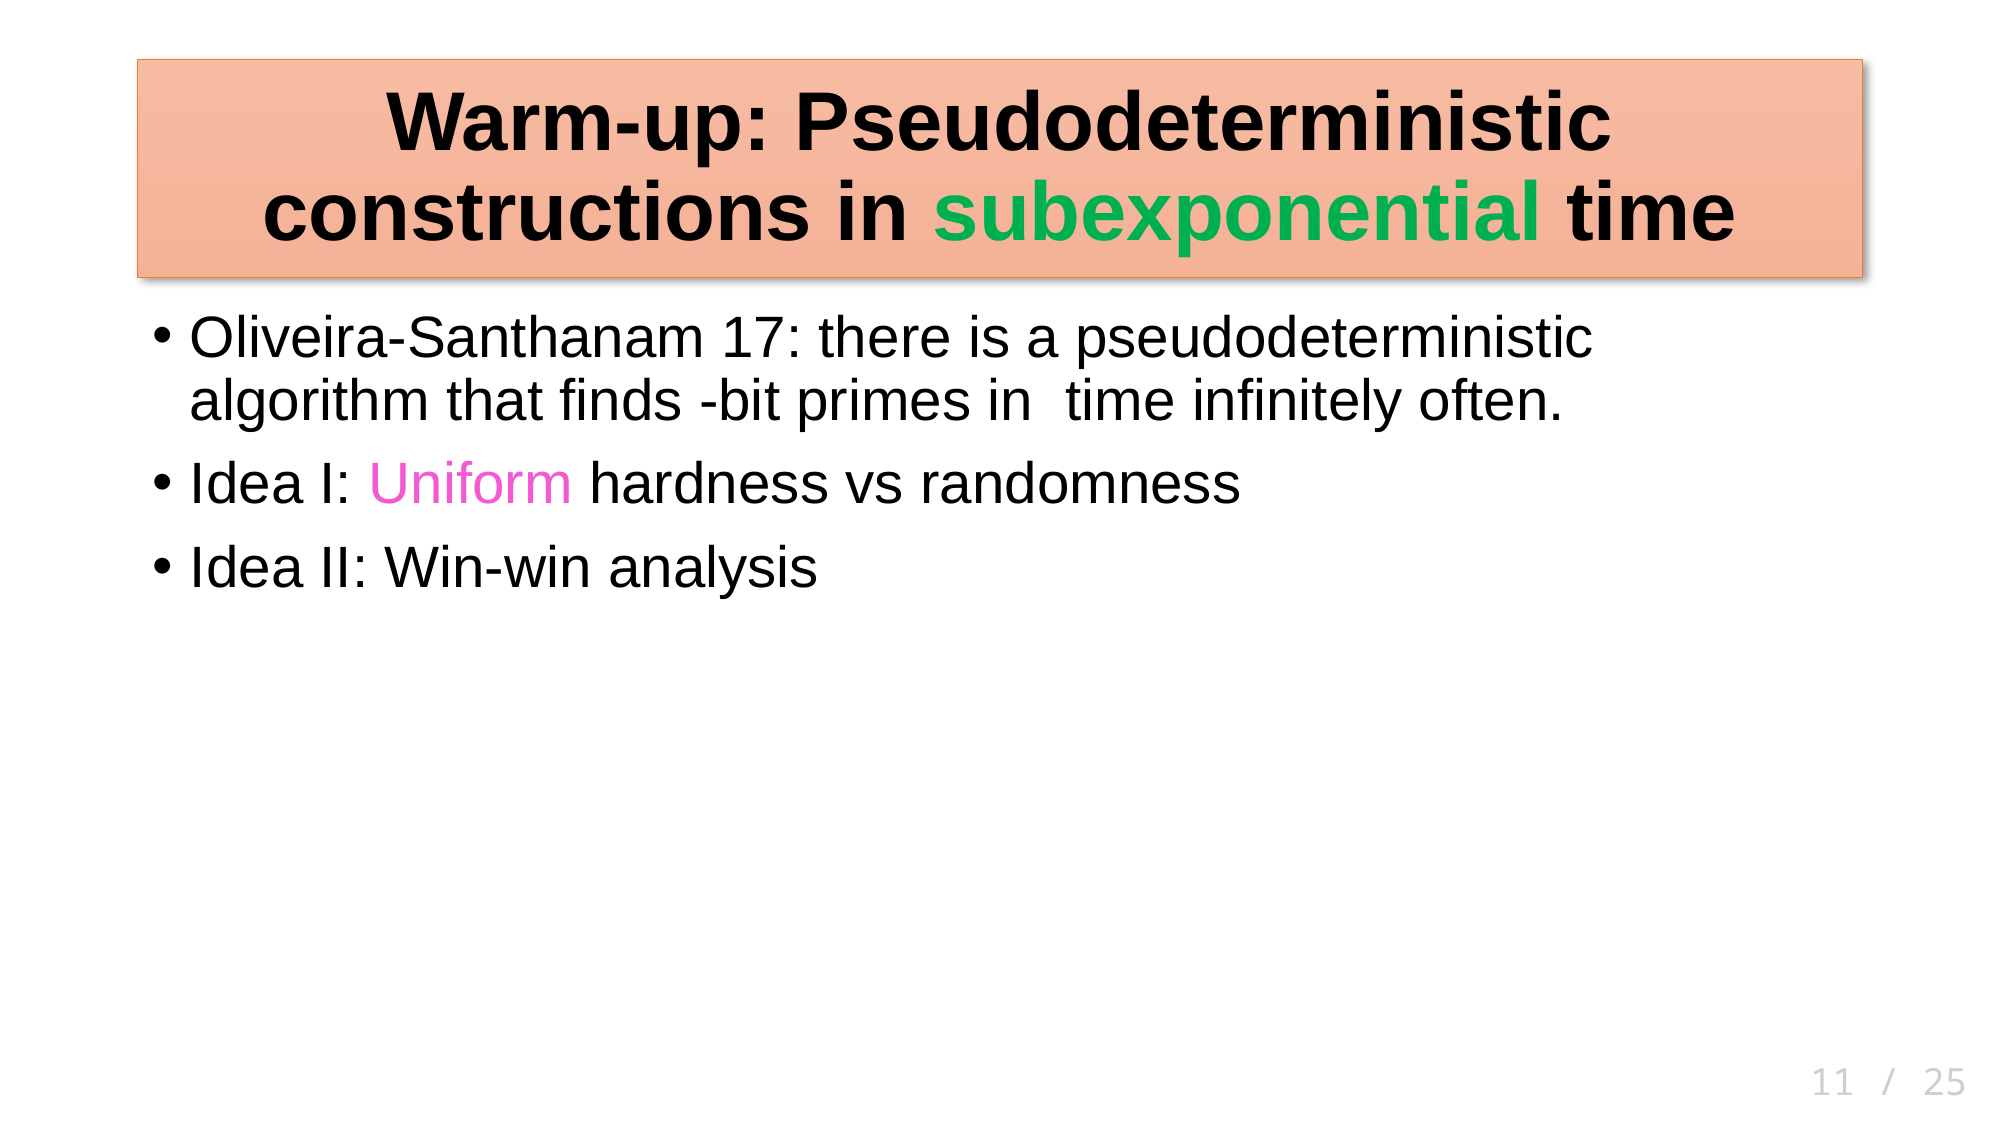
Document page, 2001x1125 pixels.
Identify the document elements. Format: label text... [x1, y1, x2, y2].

text_box 11 / 25 [1794, 1050, 2000, 1110]
title Warm-up: Pseudodeterministic constructions in subexponential time [137, 59, 1863, 278]
